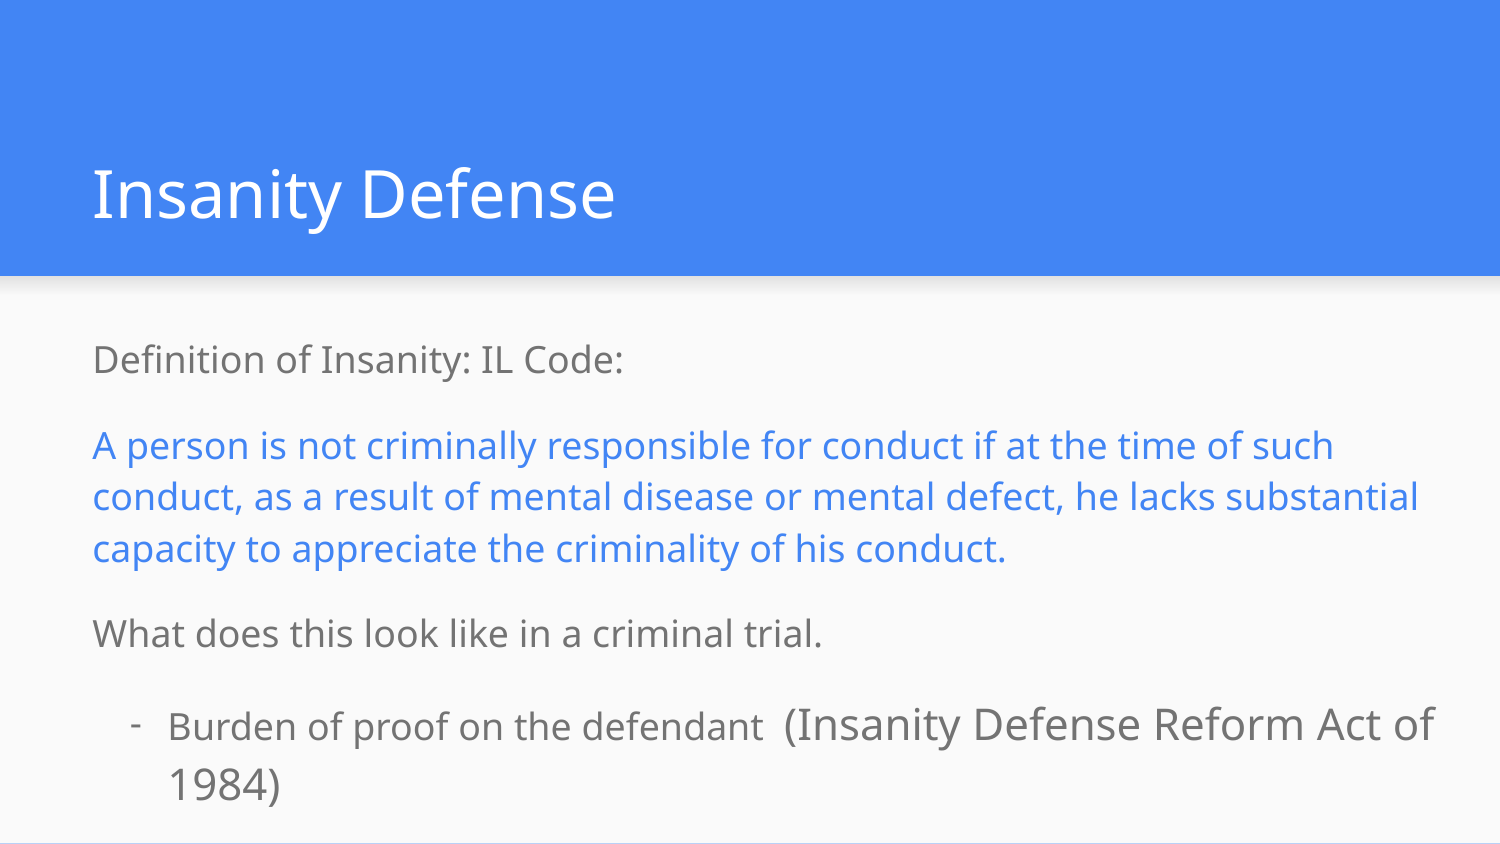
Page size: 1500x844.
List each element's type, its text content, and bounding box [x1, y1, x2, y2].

list Definition of Insanity: IL Code: A person is not criminally responsible for conduct if at the time of such conduct, as a result of mental disease or mental defect, he lacks substantial capacity to appreciate the criminality of his conduct. What does this look like in a criminal trial. Burden of proof on the defendant (Insanity Defense Reform Act of 1984) [77, 314, 1467, 810]
title Insanity Defense [77, 121, 1427, 248]
